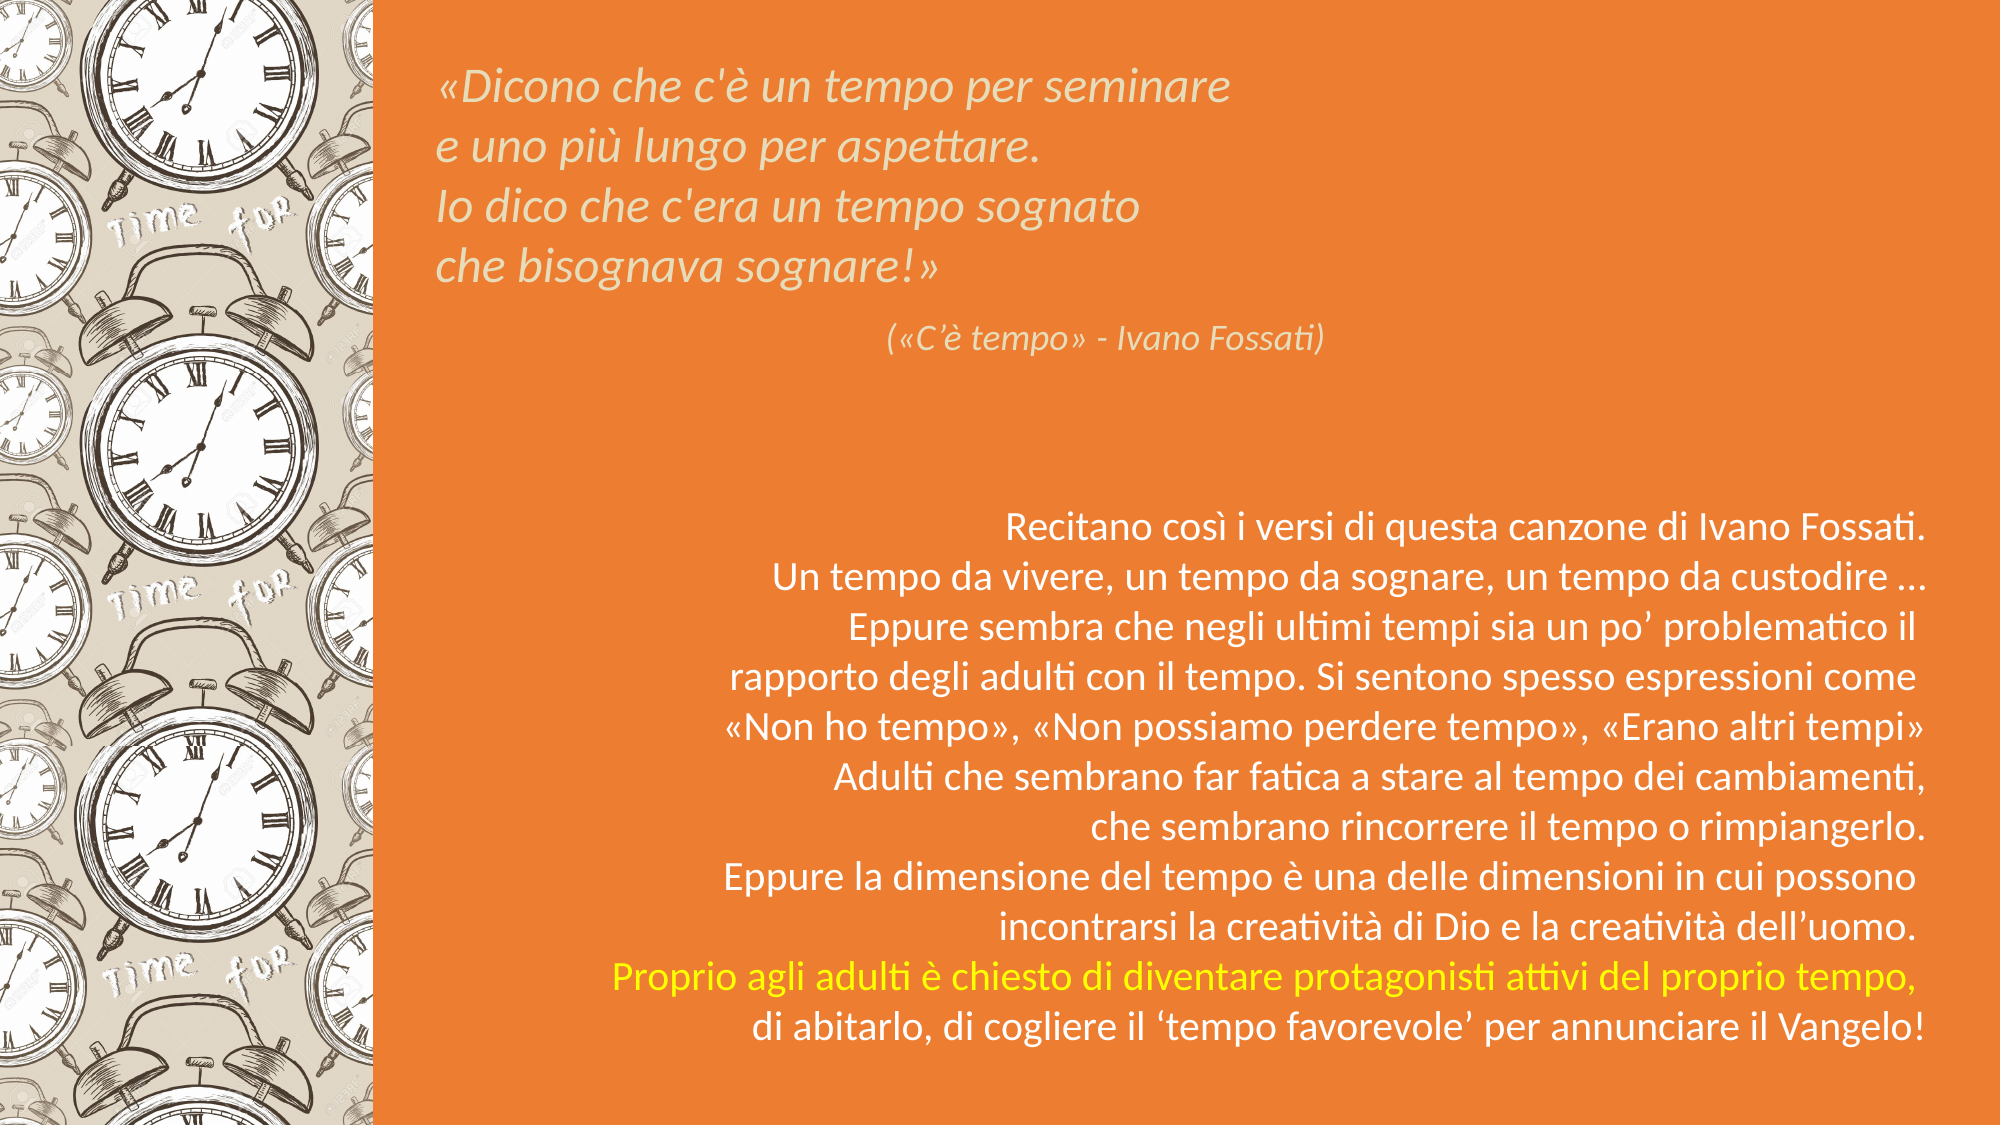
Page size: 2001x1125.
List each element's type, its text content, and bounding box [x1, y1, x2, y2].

list «Dicono che c'è un tempo per seminare e uno più lungo per aspettare. Io dico che c'era un tempo sognato che bisognava sognare!» («C’è tempo» - Ivano Fossati) [420, 44, 1350, 373]
picture [0, 0, 373, 1125]
text_box Recitano così i versi di questa canzone di Ivano Fossati. Un tempo da vivere, un tempo da sognare, un tempo da custodire … Eppure sembra che negli ultimi tempi sia un po’ problematico il rapporto degli adulti con il tempo. Si sentono spesso espressioni come «Non ho tempo», «Non possiamo perdere tempo», «Erano altri tempi» Adulti che sembrano far fatica a stare al tempo dei cambiamenti, che sembrano rincorrere il tempo o rimpiangerlo. Eppure la dimensione del tempo è una delle dimensioni in cui possono incontrarsi la creatività di Dio e la creatività dell’uomo. Proprio agli adulti è chiesto di diventare protagonisti attivi del proprio tempo, di abitarlo, di cogliere il ‘tempo favorevole’ per annunciare il Vangelo! [534, 491, 1942, 1057]
